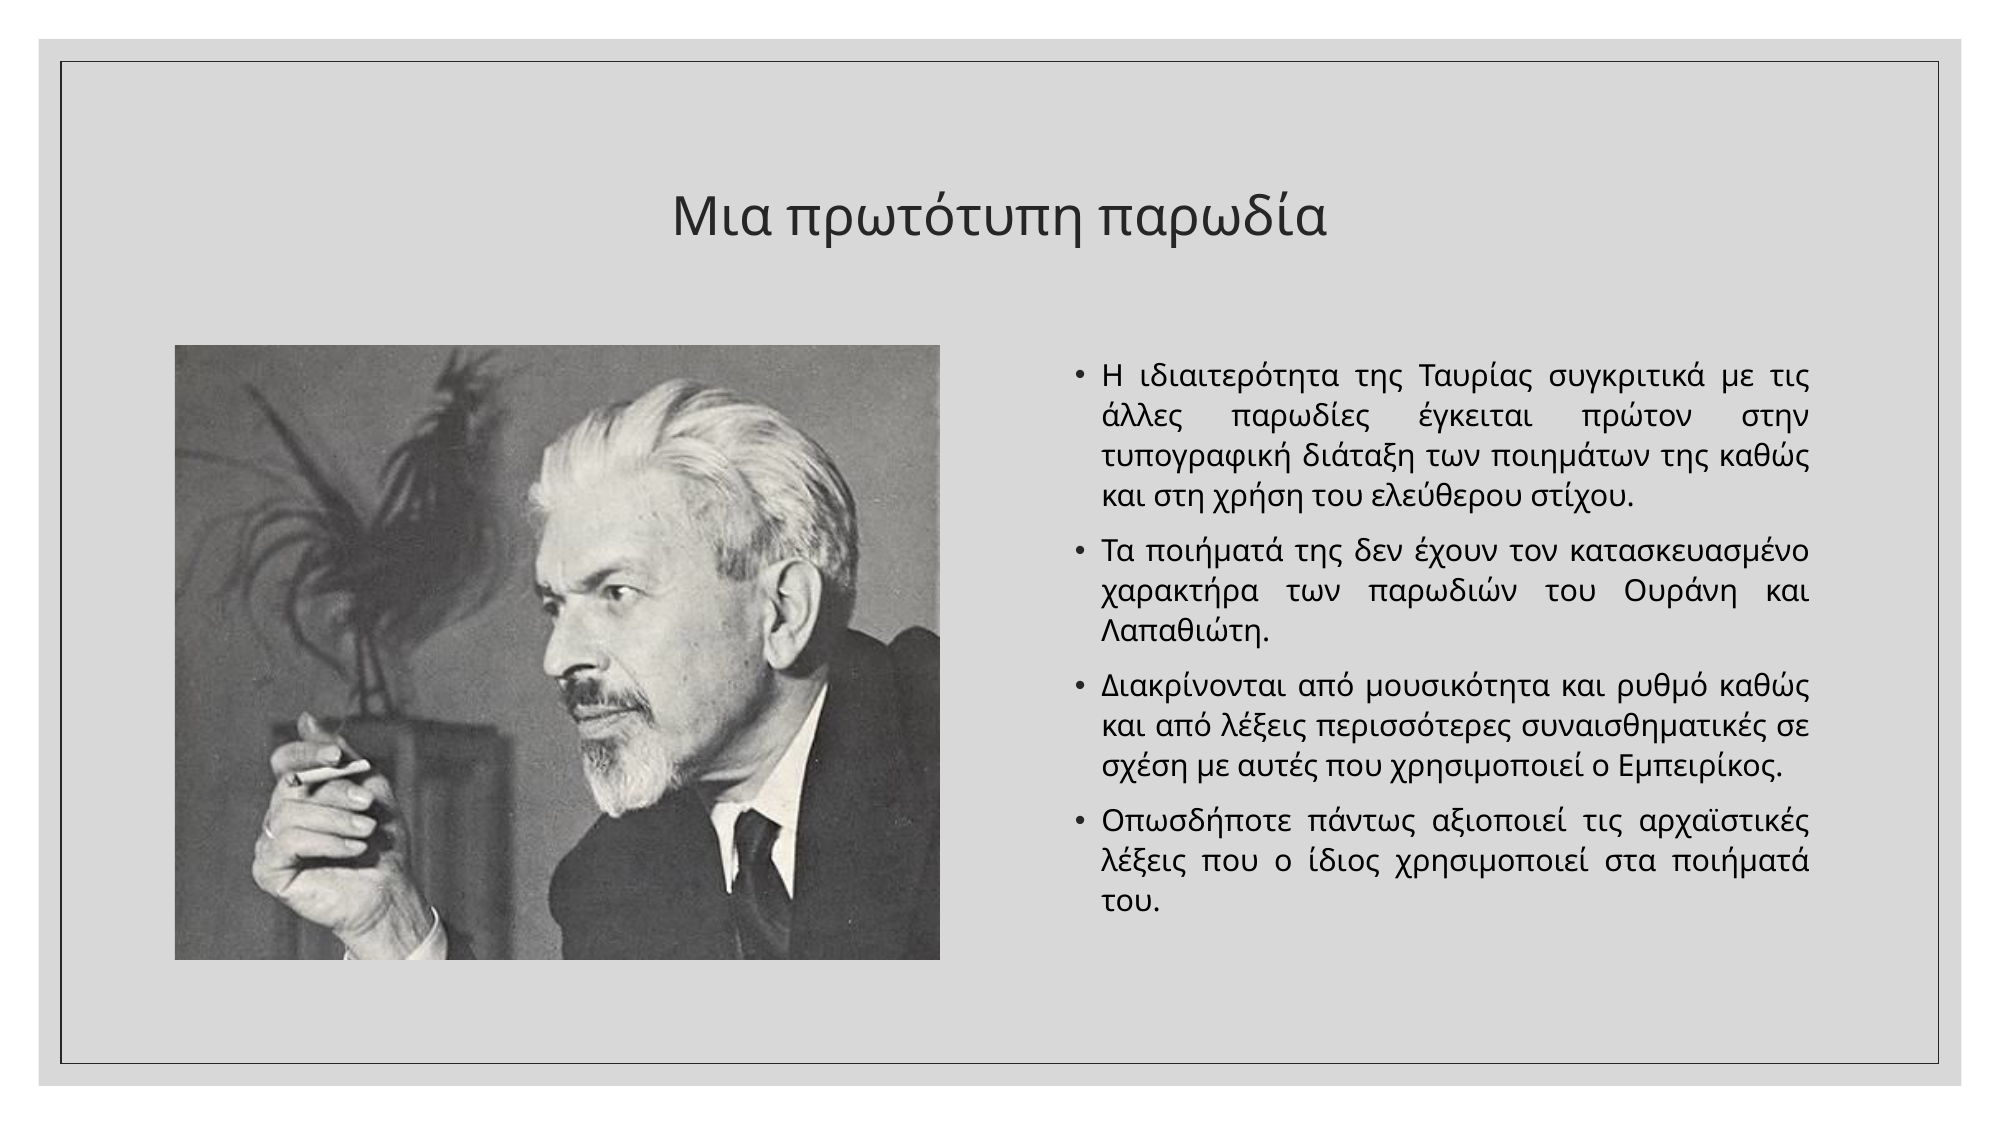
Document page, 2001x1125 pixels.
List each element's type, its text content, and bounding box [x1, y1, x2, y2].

title Μια πρωτότυπη παρωδία [174, 105, 1825, 331]
list Η ιδιαιτερότητα της Ταυρίας συγκριτικά με τις άλλες παρωδίες έγκειται πρώτον στην τυπογραφική διάταξη των ποιημάτων της καθώς και στη χρήση του ελεύθερου στίχου. Τα ποιήματά της δεν έχουν τον κατασκευασμένο χαρακτήρα των παρωδιών του Ουράνη και Λαπαθιώτη. Διακρίνονται από μουσικότητα και ρυθμό καθώς και από λέξεις περισσότερες συναισθηματικές σε σχέση με αυτές που χρησιμοποιεί ο Εμπειρίκος. Οπωσδήποτε πάντως αξιοποιεί τις αρχαϊστικές λέξεις που ο ίδιος χρησιμοποιεί στα ποιήματά του. [1059, 345, 1825, 960]
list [174, 344, 940, 960]
